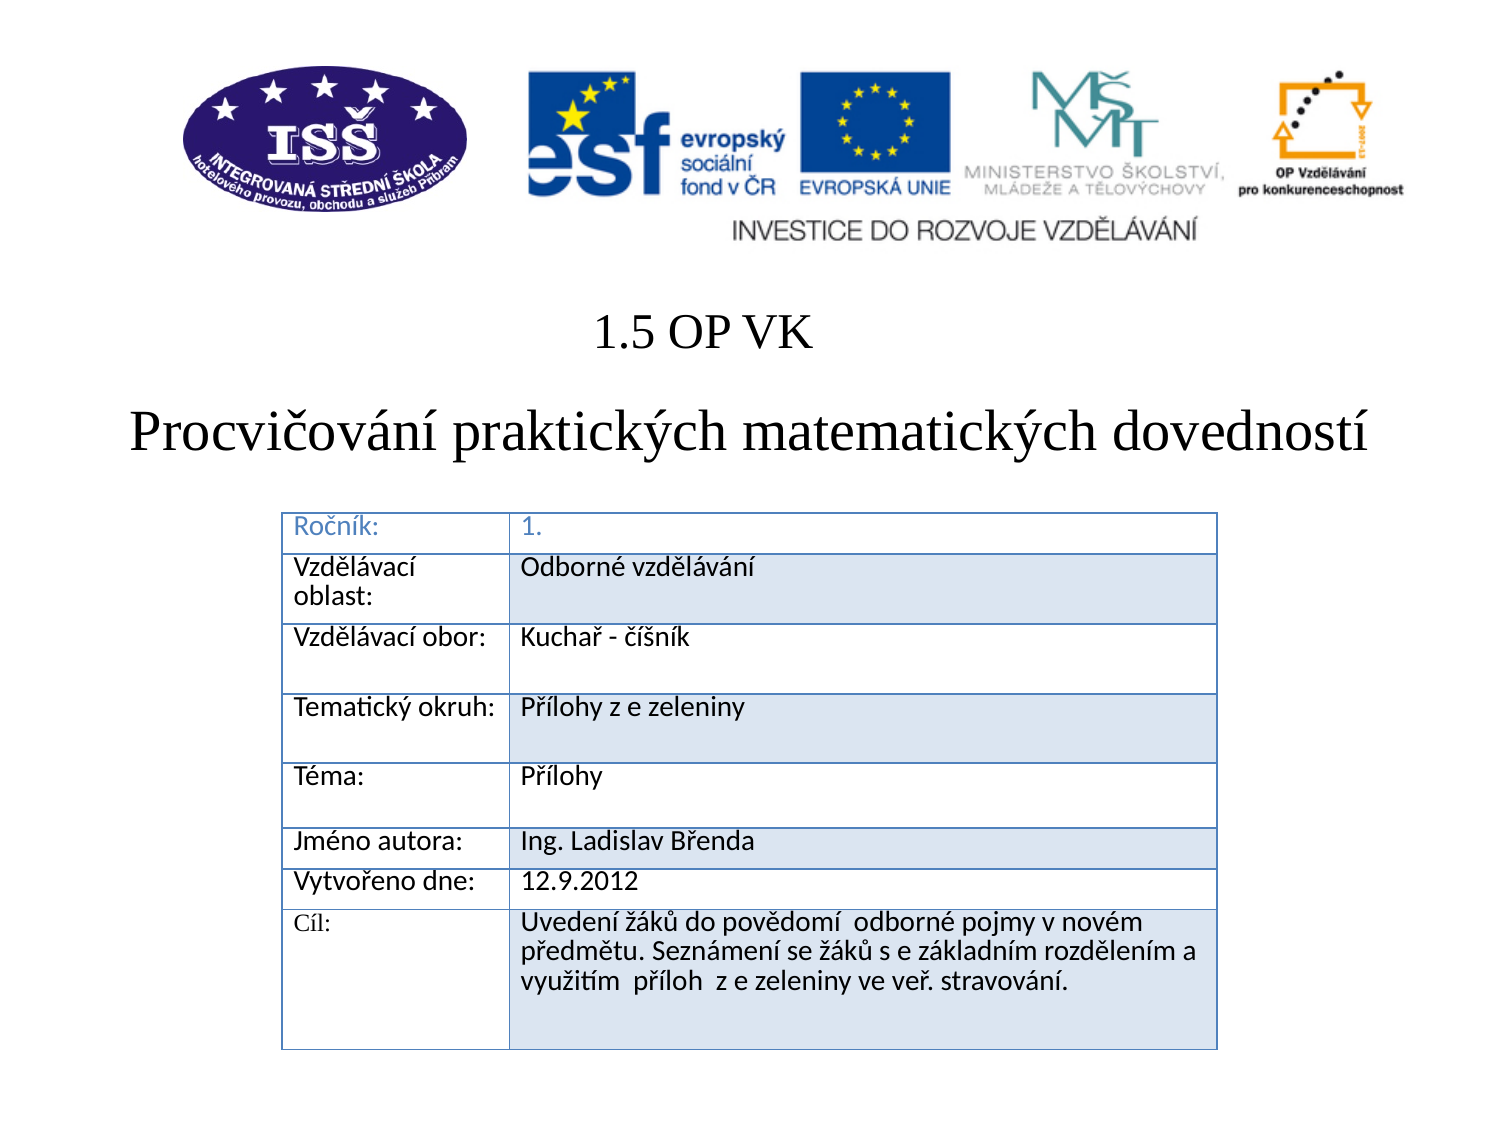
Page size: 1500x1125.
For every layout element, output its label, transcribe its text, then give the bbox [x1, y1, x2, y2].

text_box 1.5 OP VK [336, 290, 1070, 362]
table_cell Vzdělávací oblast: [283, 555, 509, 623]
table_cell Ing. Ladislav Břenda [510, 829, 1216, 868]
table_header 1. [510, 514, 1216, 553]
table_cell Kuchař - číšník [510, 625, 1216, 693]
table_cell Jméno autora: [283, 829, 509, 868]
table_header Ročník: [283, 514, 509, 553]
table_cell 12.9.2012 [510, 870, 1216, 909]
picture [182, 66, 467, 212]
table_cell Přílohy z e zeleniny [510, 695, 1216, 762]
table_cell Uvedení žáků do povědomí odborné pojmy v novém předmětu. Seznámení se žáků s e základním rozdělením a využitím příloh z e zeleniny ve veř. stravování. [510, 910, 1216, 1049]
table_cell Vzdělávací obor: [283, 625, 509, 693]
table_cell Tematický okruh: [283, 695, 509, 762]
table_cell Vytvořeno dne: [283, 870, 509, 909]
table_cell Cíl: [283, 910, 509, 1049]
table_cell Odborné vzdělávání [510, 555, 1216, 623]
picture [501, 54, 1432, 258]
table_cell Téma: [283, 764, 509, 827]
text_box Procvičování praktických matematických dovedností [112, 385, 1388, 468]
table_cell Přílohy [510, 764, 1216, 827]
